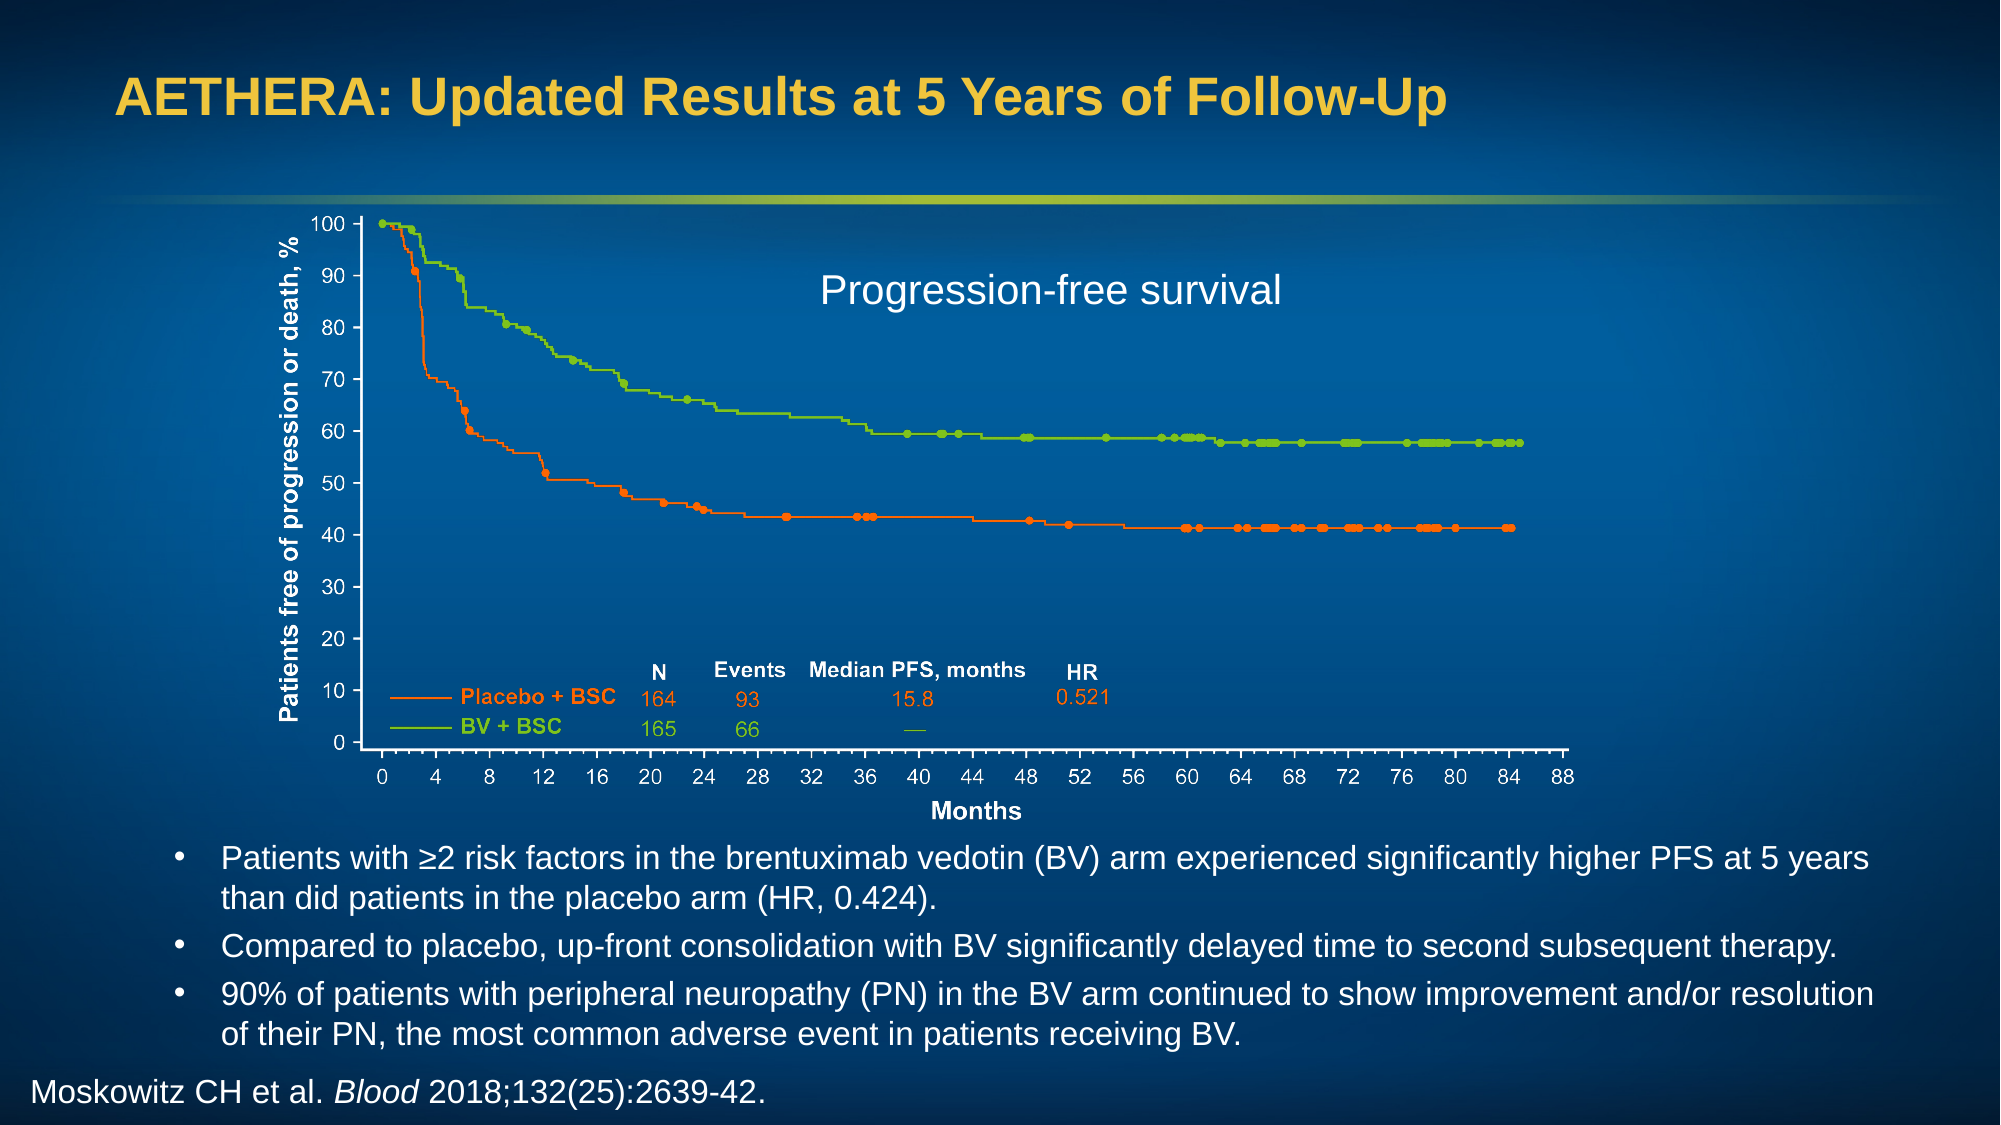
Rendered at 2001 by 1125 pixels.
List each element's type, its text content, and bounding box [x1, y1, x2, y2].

text_box AETHERA: Updated Results at 5 Years of Follow-Up [99, 0, 1900, 188]
picture [0, 0, 2000, 1125]
text_box Patients with ≥2 risk factors in the brentuximab vedotin (BV) arm experienced significantly higher PFS at 5 years than did patients in the placebo arm (HR, 0.424). Compared to placebo, up-front consolidation with BV significantly delayed time to second subsequent therapy. 90% of patients with peripheral neuropathy (PN) in the BV arm continued to show improvement and/or resolution of their PN, the most common adverse event in patients receiving BV. [159, 828, 1900, 1060]
text_box Moskowitz CH et al. Blood 2018;132(25):2639-42. [0, 1062, 1700, 1125]
